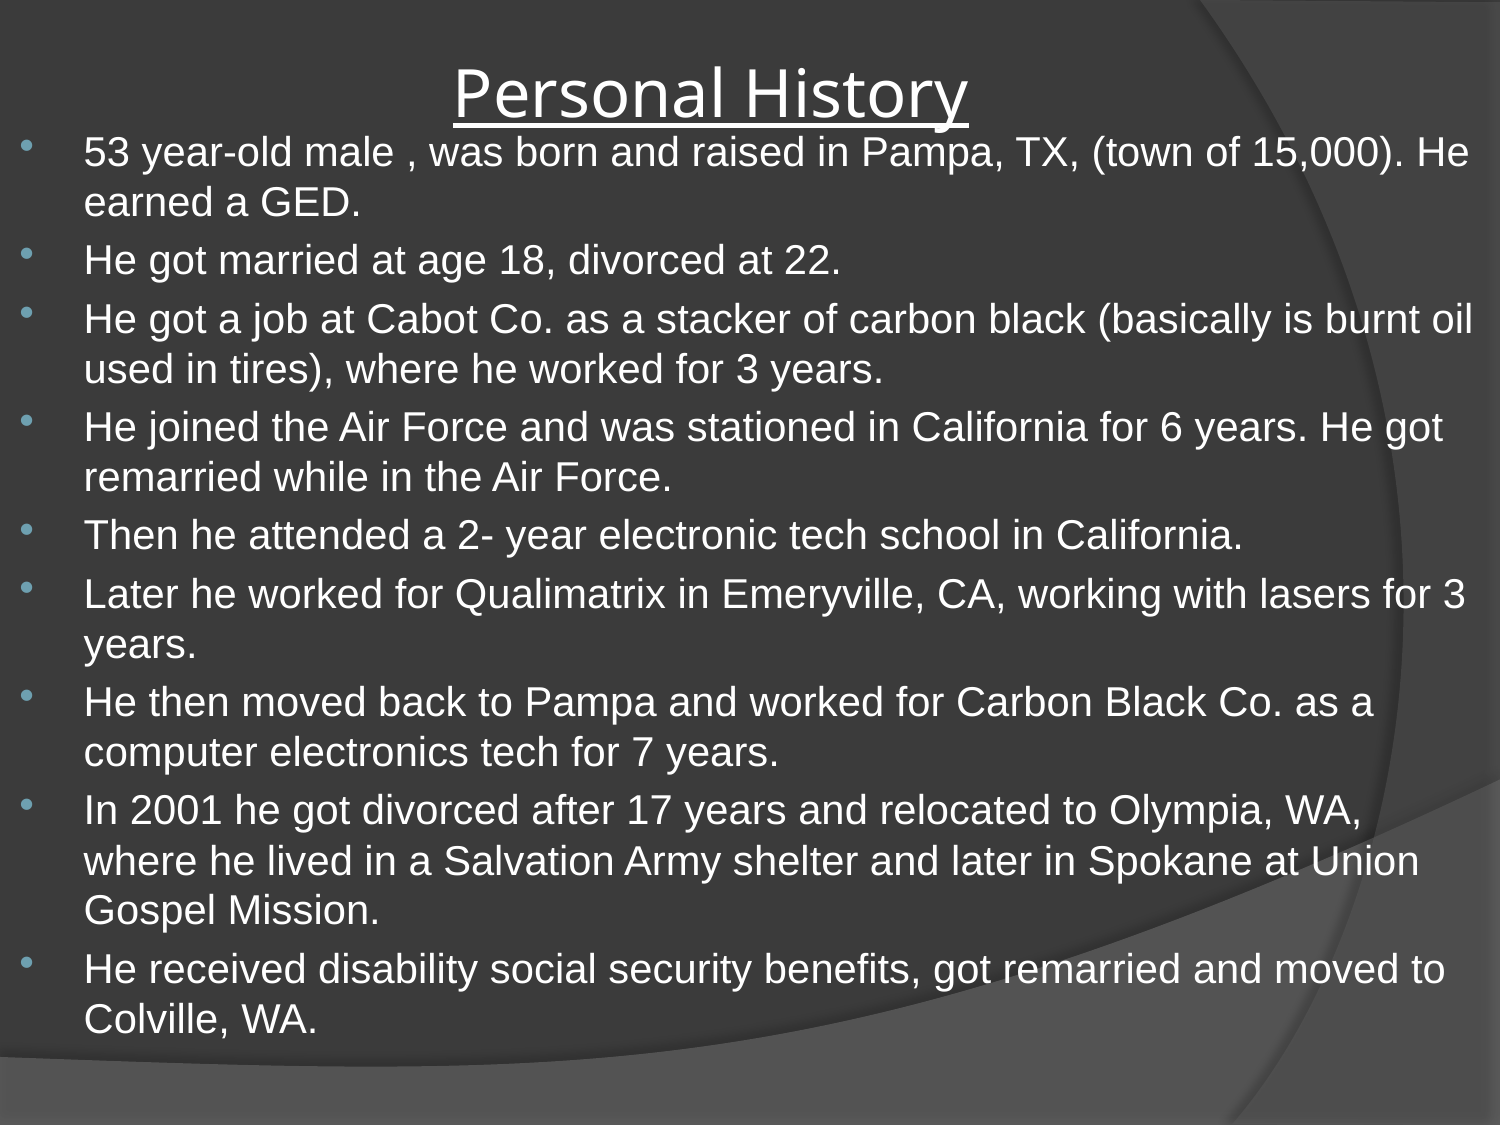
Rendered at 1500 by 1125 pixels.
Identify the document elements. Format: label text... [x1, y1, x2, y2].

list 53 year-old male , was born and raised in Pampa, TX, (town of 15,000). He earned a GED. He got married at age 18, divorced at 22. He got a job at Cabot Co. as a stacker of carbon black (basically is burnt oil used in tires), where he worked for 3 years. He joined the Air Force and was stationed in California for 6 years. He got remarried while in the Air Force. Then he attended a 2- year electronic tech school in California. Later he worked for Qualimatrix in Emeryville, CA, working with lasers for 3 years. He then moved back to Pampa and worked for Carbon Black Co. as a computer electronics tech for 7 years. In 2001 he got divorced after 17 years and relocated to Olympia, WA, where he lived in a Salvation Army shelter and later in Spokane at Union Gospel Mission. He received disability social security benefits, got remarried and moved to Colville, WA. [0, 116, 1500, 643]
title Personal History [74, 24, 1301, 116]
